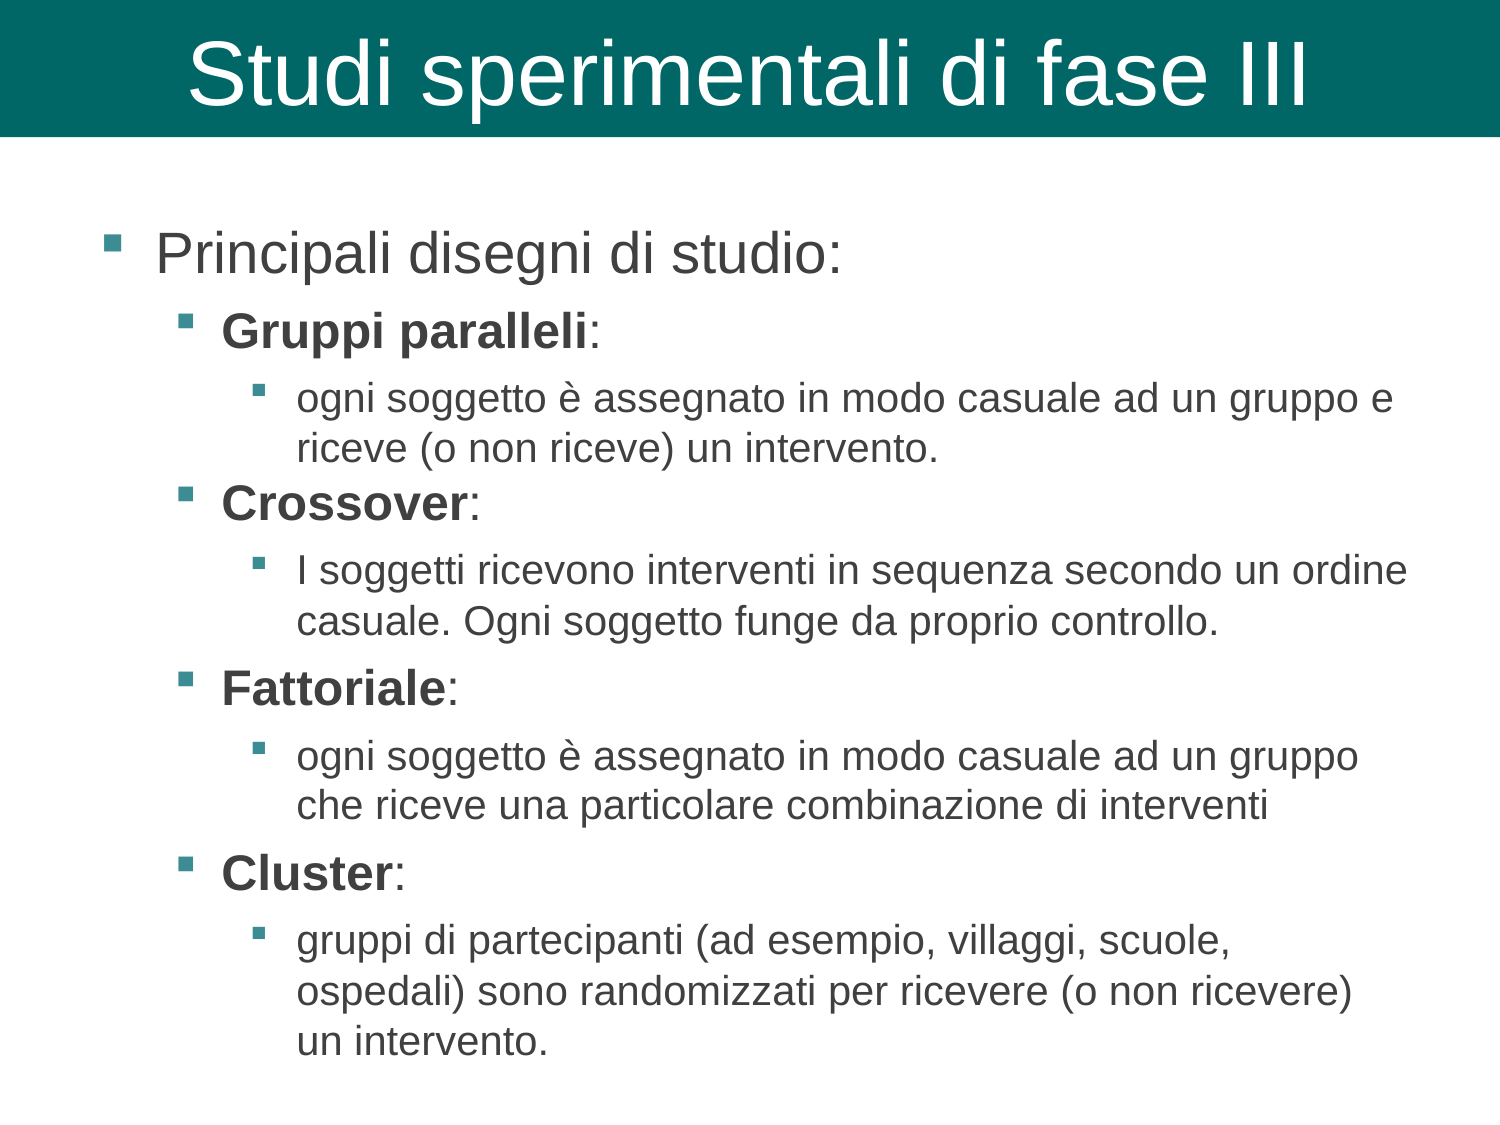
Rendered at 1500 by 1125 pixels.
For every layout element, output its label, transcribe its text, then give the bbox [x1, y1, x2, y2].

list Principali disegni di studio: Gruppi paralleli: ogni soggetto è assegnato in modo casuale ad un gruppo e riceve (o non riceve) un intervento. Crossover: I soggetti ricevono interventi in sequenza secondo un ordine casuale. Ogni soggetto funge da proprio controllo. Fattoriale: ogni soggetto è assegnato in modo casuale ad un gruppo che riceve una particolare combinazione di interventi Cluster: gruppi di partecipanti (ad esempio, villaggi, scuole, ospedali) sono randomizzati per ricevere (o non ricevere) un intervento. [75, 208, 1425, 1125]
text_box Studi sperimentali di fase III [0, 0, 1500, 138]
